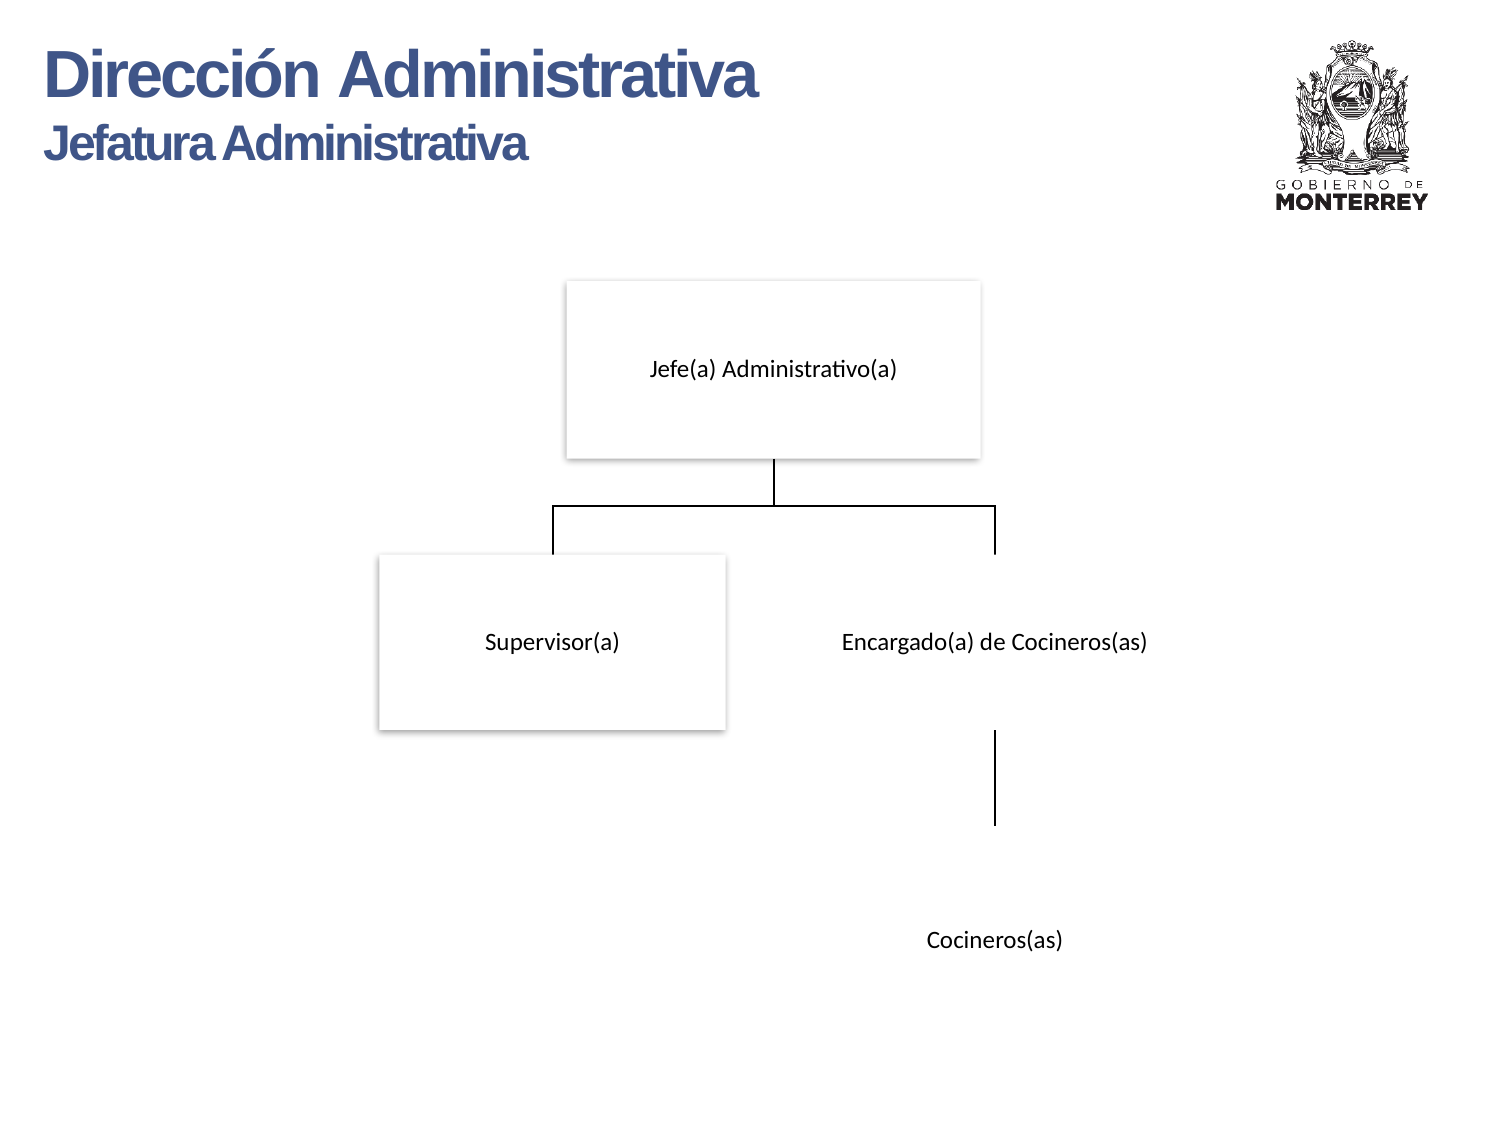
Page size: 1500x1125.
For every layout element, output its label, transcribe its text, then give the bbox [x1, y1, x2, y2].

picture [1257, 30, 1447, 220]
text_box Dirección Administrativa Jefatura Administrativa [28, 23, 1149, 179]
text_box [315, 280, 1288, 1055]
